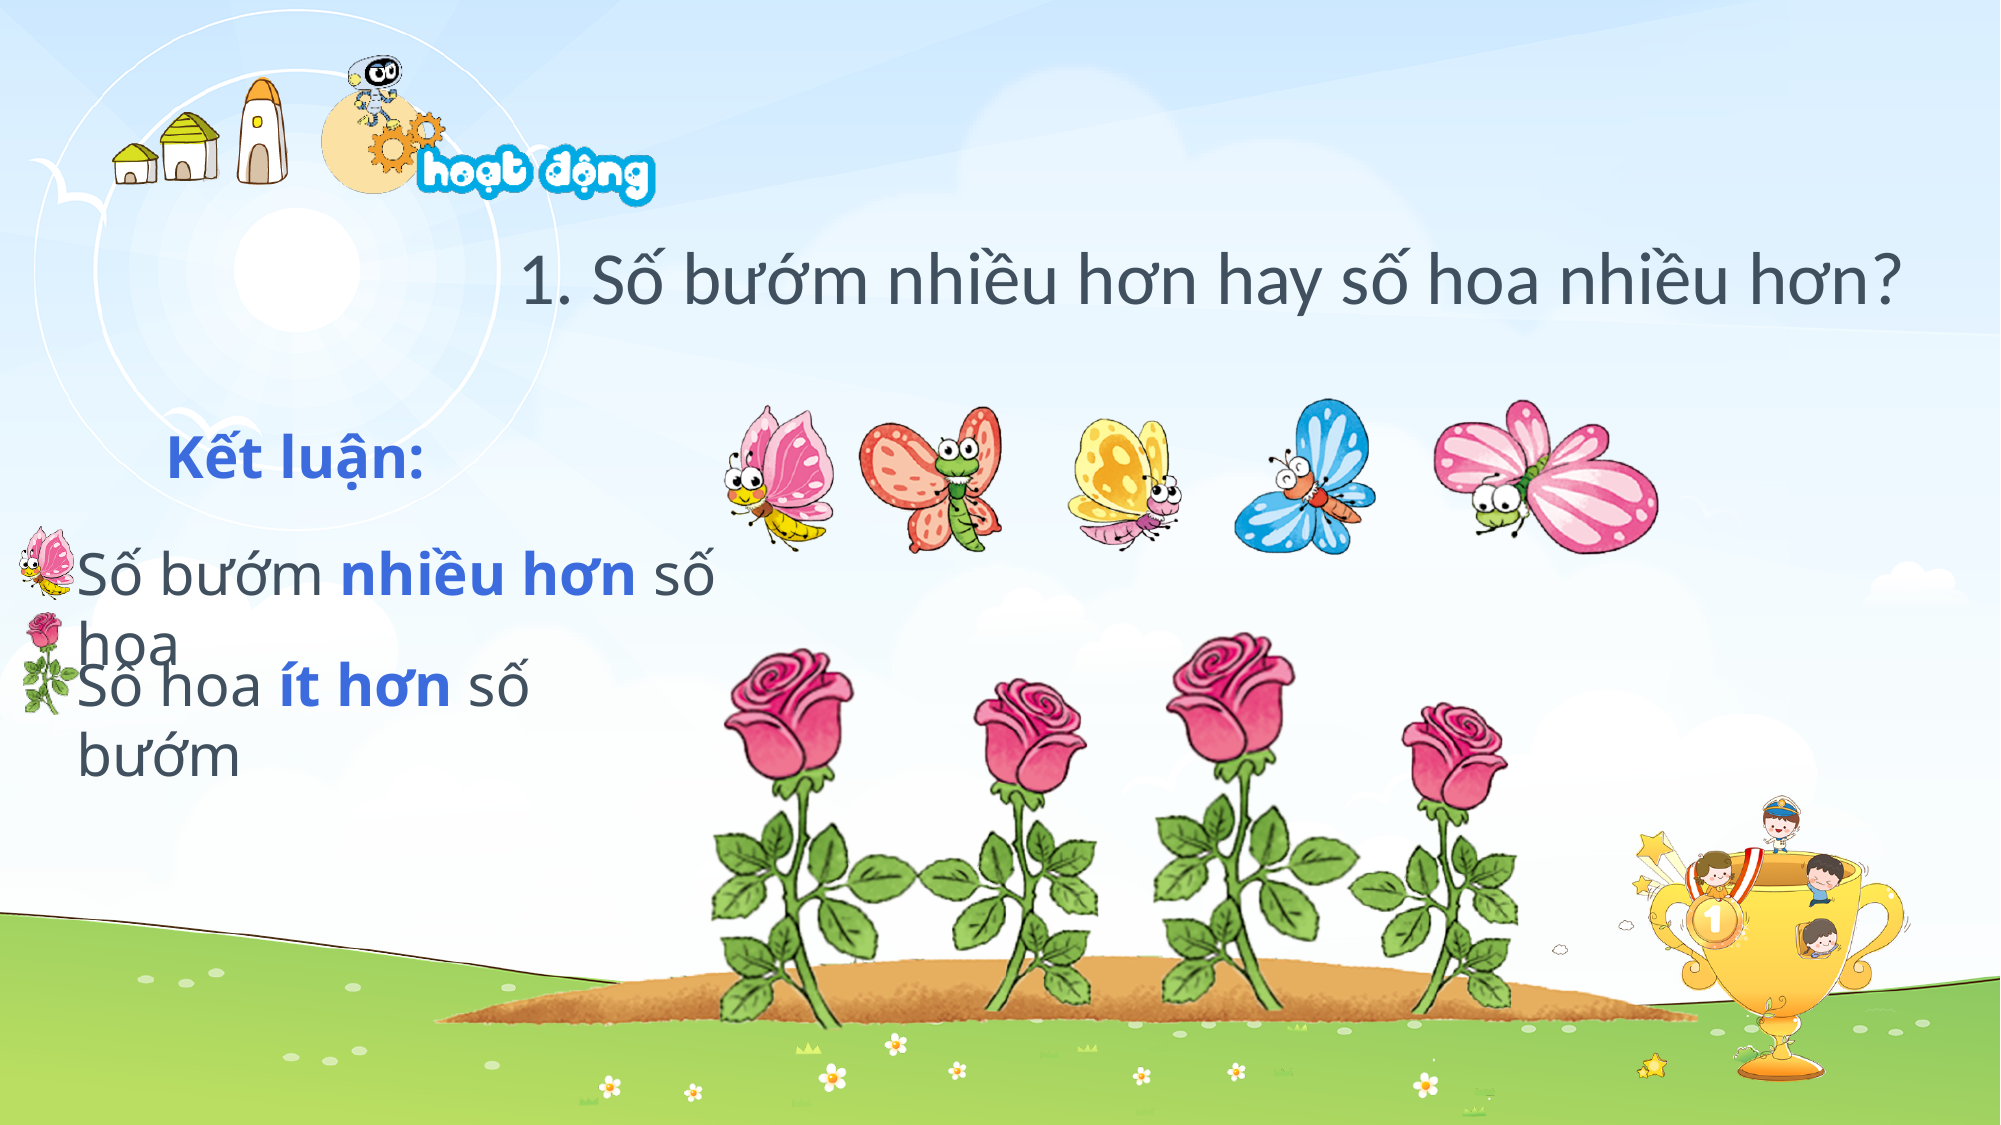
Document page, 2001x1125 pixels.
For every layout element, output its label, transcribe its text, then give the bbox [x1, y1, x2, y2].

text_box 1. Số bướm nhiều hơn hay số hoa nhiều hơn? [506, 224, 2000, 391]
text_box Số bướm nhiều hơn số hoa [74, 531, 834, 595]
text_box Số hoa ít hơn số bướm [80, 642, 711, 706]
picture [293, 35, 686, 232]
picture [858, 406, 1002, 554]
picture [722, 403, 834, 552]
picture [1067, 418, 1182, 552]
picture [1234, 397, 1376, 555]
picture [1433, 399, 1659, 555]
picture [0, 631, 2000, 1125]
picture [112, 77, 288, 185]
text_box Kết luận: [154, 414, 722, 478]
picture [23, 612, 80, 715]
picture [18, 525, 74, 600]
